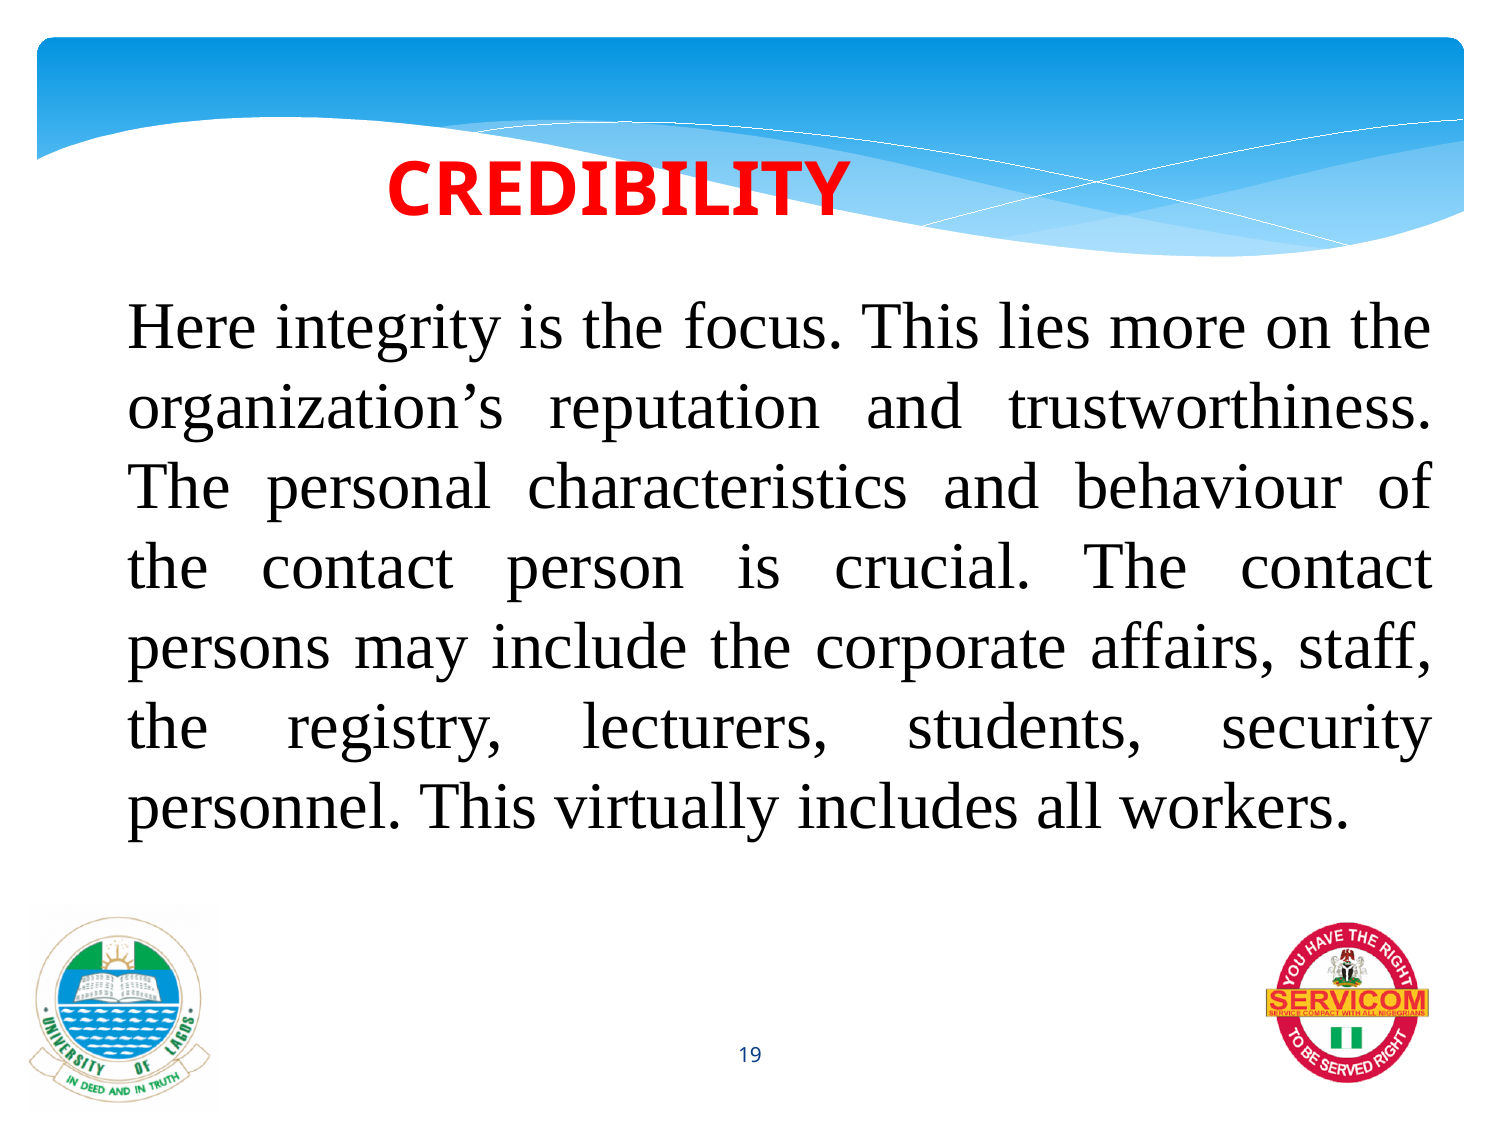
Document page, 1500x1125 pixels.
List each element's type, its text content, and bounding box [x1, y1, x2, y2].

text_box Here integrity is the focus. This lies more on the organization’s reputation and trustworthiness. The personal characteristics and behaviour of the contact person is crucial. The contact persons may include the corporate affairs, staff, the registry, lecturers, students, security personnel. This virtually includes all workers. [112, 274, 1450, 850]
slide_number 19 [654, 1025, 846, 1086]
picture [28, 904, 220, 1113]
picture [1220, 904, 1476, 1098]
text_box CREDIBILITY [0, 133, 1368, 239]
